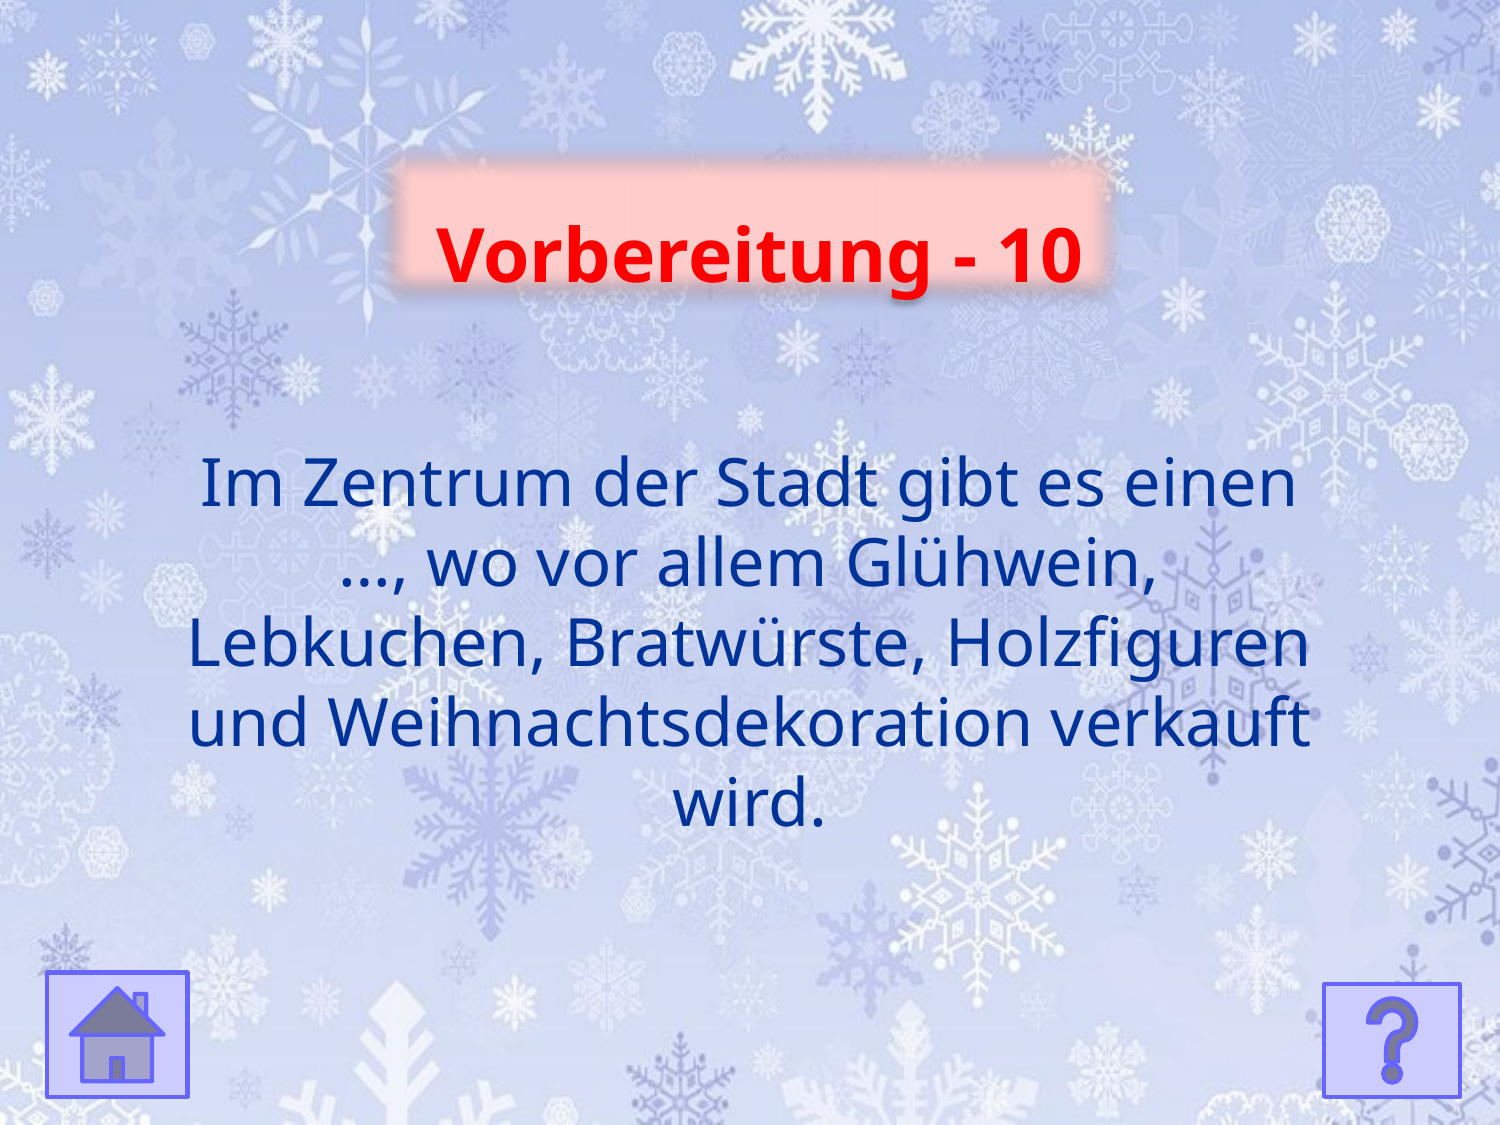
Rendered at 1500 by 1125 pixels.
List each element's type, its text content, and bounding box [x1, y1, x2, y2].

text_box [0, 0, 1500, 1125]
text_box Im Zentrum der Stadt gibt es einen …, wo vor allem Glühwein, Lebkuchen, Bratwürste, Holzfiguren und Weihnachtsdekoration verkauft wird. [169, 432, 1330, 848]
text_box [45, 970, 190, 1099]
text_box Vorbereitung - 10 [410, 176, 1092, 271]
text_box [1322, 982, 1462, 1099]
